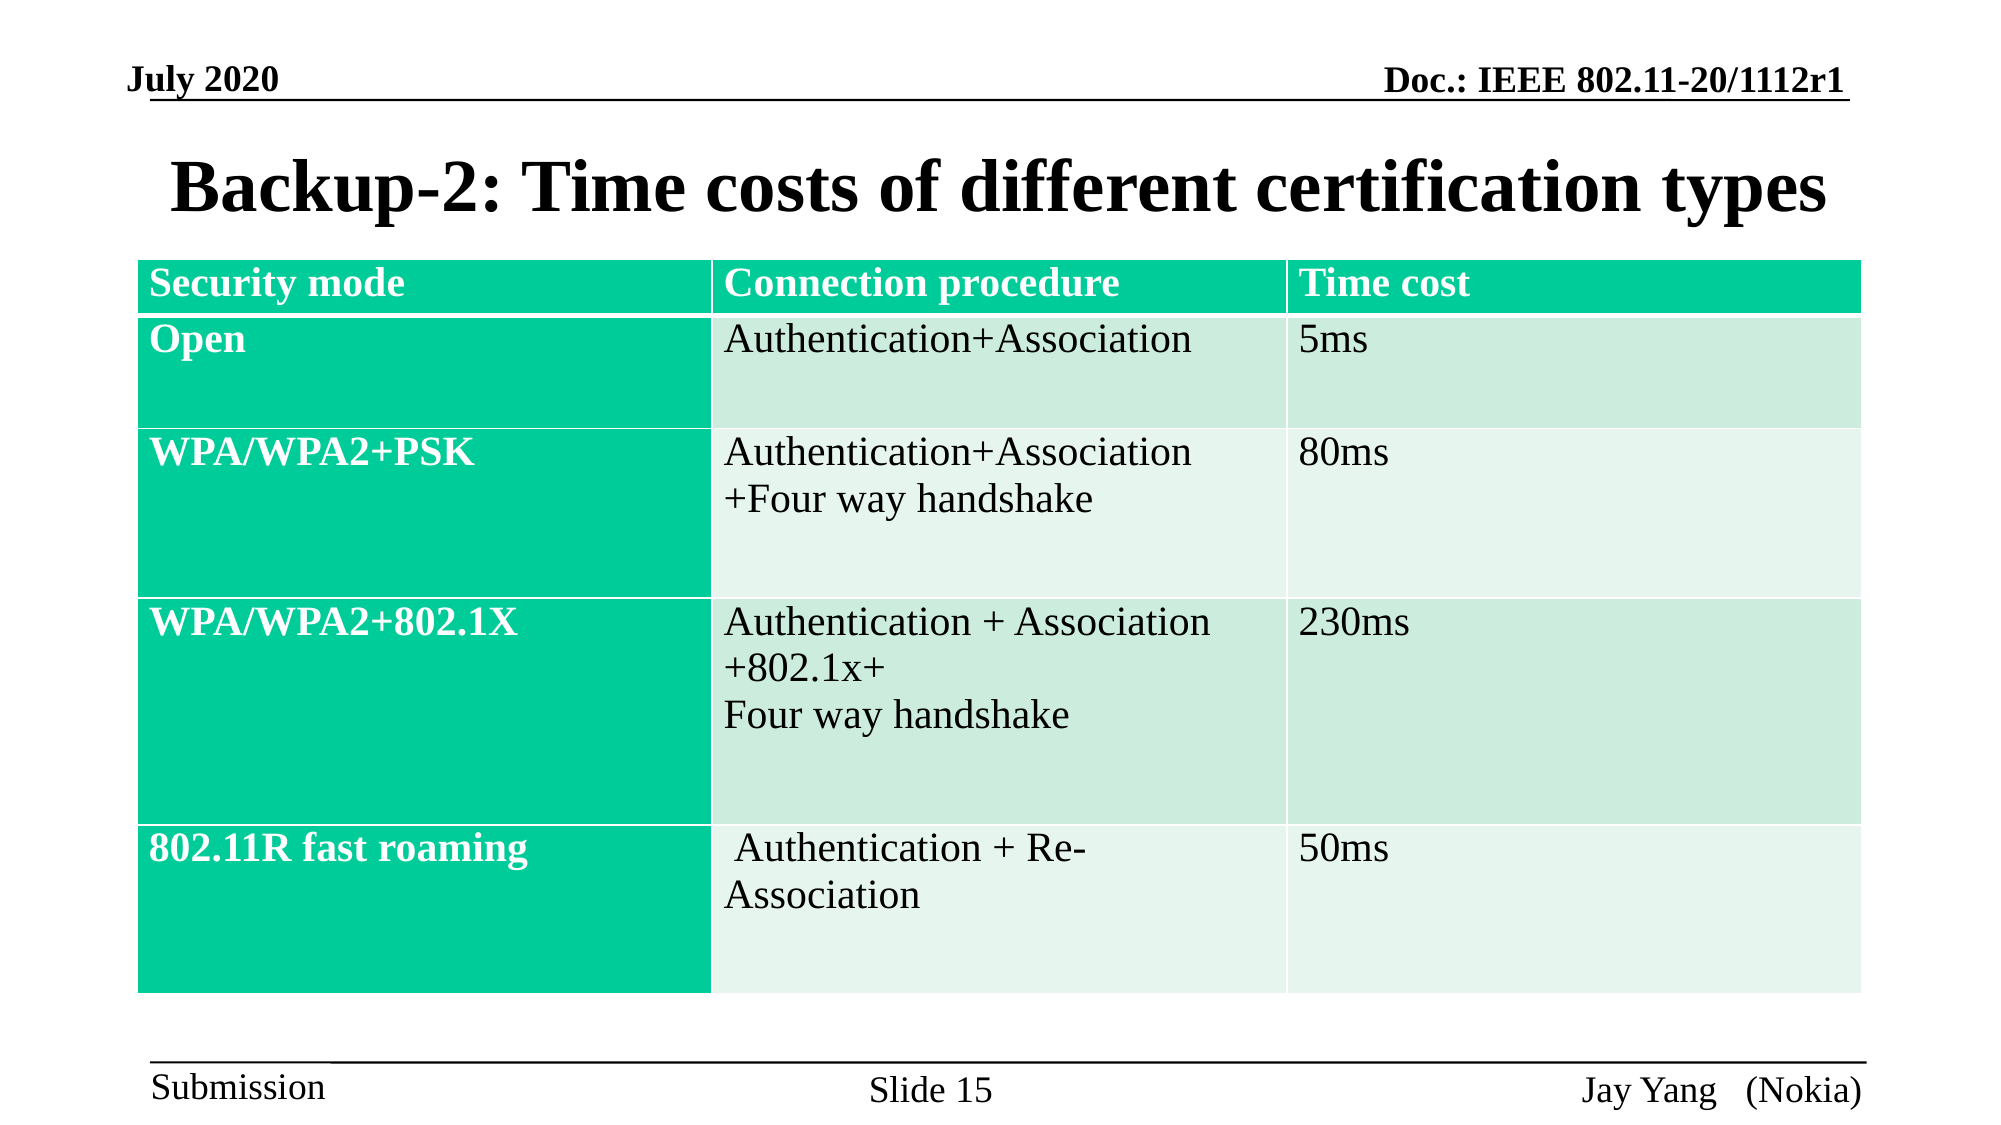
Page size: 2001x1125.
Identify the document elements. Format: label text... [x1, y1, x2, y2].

table_header Time cost [1288, 260, 1861, 313]
table_cell Authentication + Re-Association [713, 826, 1286, 993]
table_cell 80ms [1288, 429, 1861, 597]
table_cell Authentication+Association [713, 318, 1286, 428]
table_cell 5ms [1288, 318, 1861, 428]
table_cell WPA/WPA2+802.1X [138, 599, 711, 824]
table_cell Authentication+Association +Four way handshake [713, 429, 1286, 597]
footer Jay Yang (Nokia) [1569, 1064, 1863, 1111]
table_cell 50ms [1288, 826, 1861, 993]
table_cell WPA/WPA2+PSK [138, 429, 711, 597]
title Backup-2: Time costs of different certification types [137, 72, 1863, 258]
table_header Security mode [138, 260, 711, 313]
table_header Connection procedure [713, 260, 1286, 313]
table_cell Open [138, 318, 711, 428]
table_cell Authentication + Association +802.1x+ Four way handshake [713, 599, 1286, 824]
table_cell 230ms [1288, 599, 1861, 824]
slide_number Slide 15 [705, 1064, 1157, 1125]
table_cell 802.11R fast roaming [138, 826, 711, 993]
